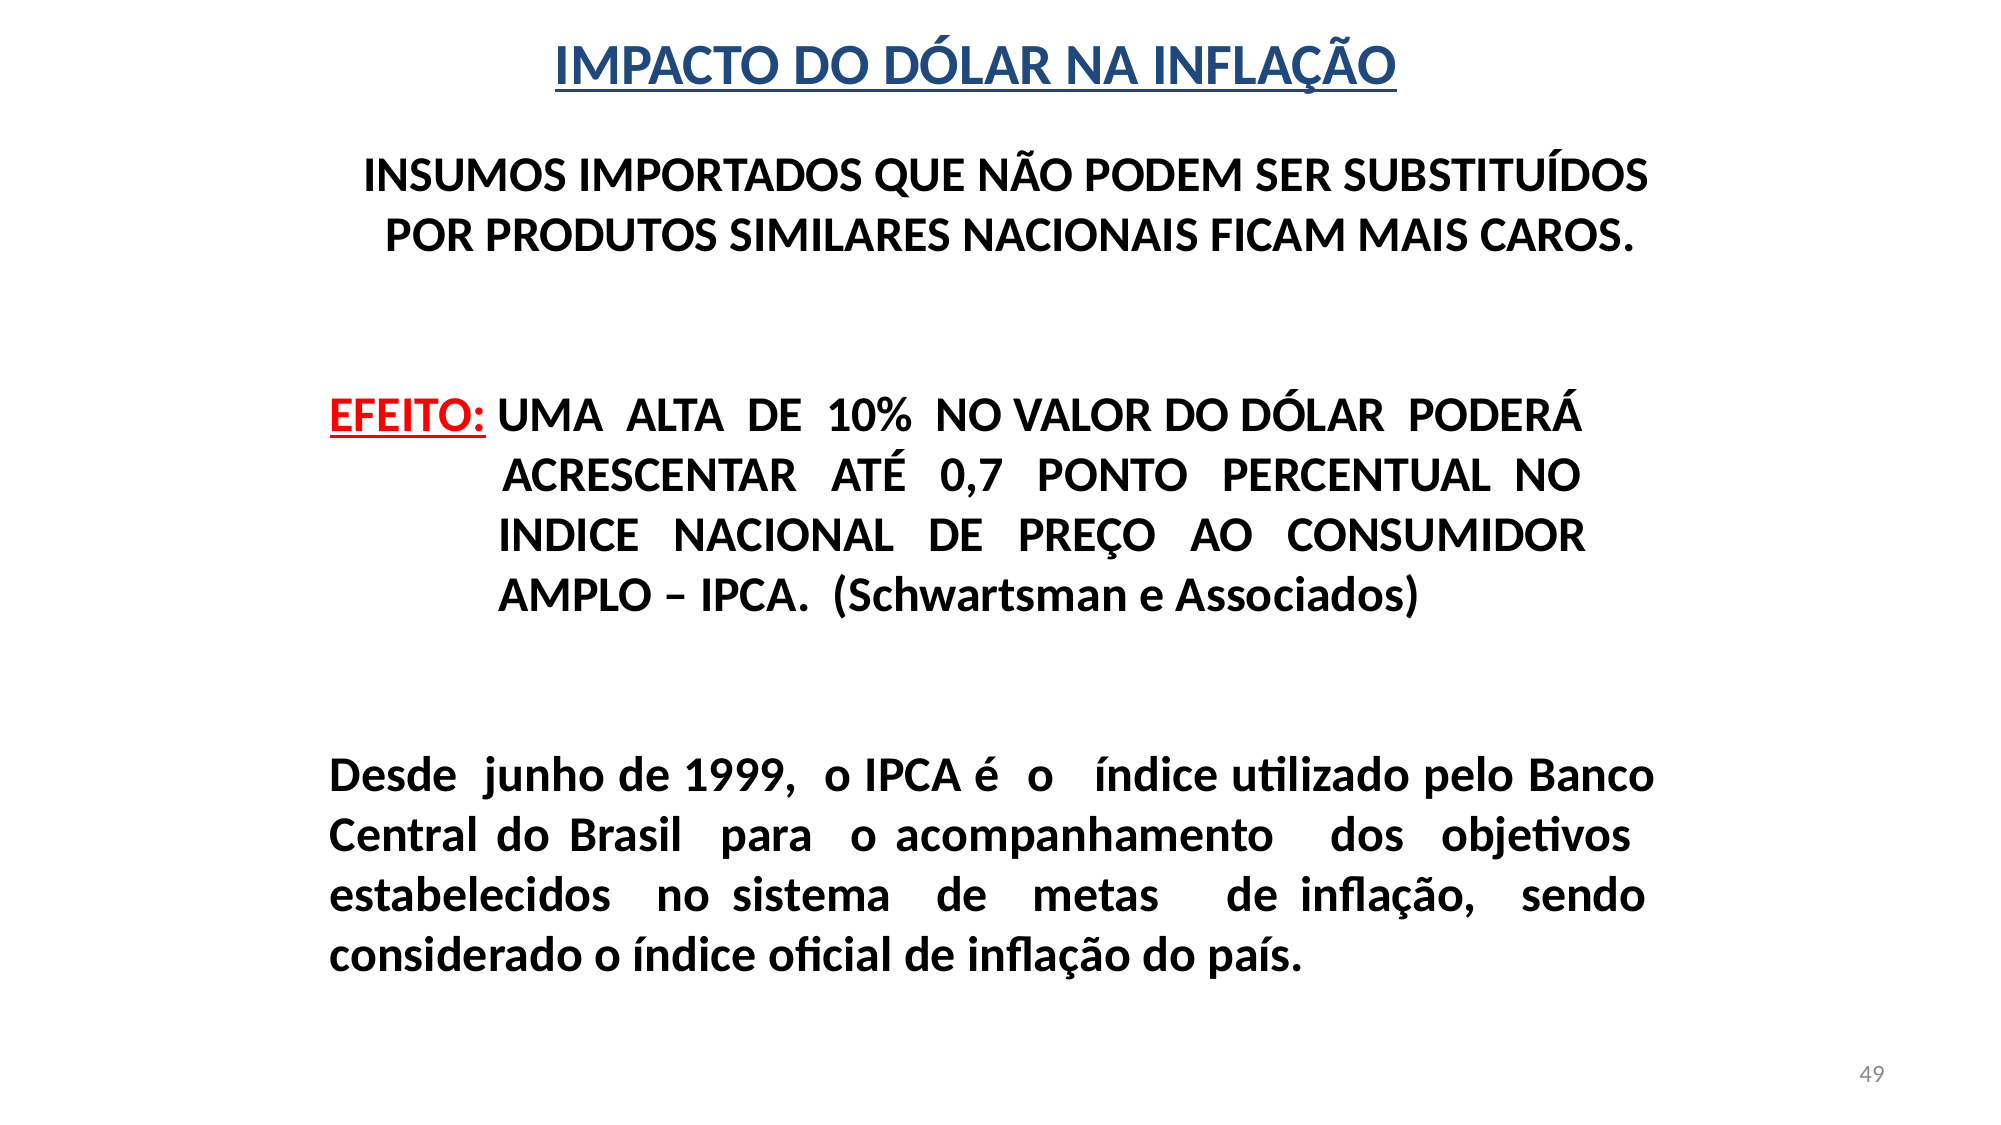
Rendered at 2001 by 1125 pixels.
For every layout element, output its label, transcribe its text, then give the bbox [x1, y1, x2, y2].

text_box IMPACTO DO DÓLAR NA INFLAÇÃO INSUMOS IMPORTADOS QUE NÃO PODEM SER SUBSTITUÍDOS POR PRODUTOS SIMILARES NACIONAIS FICAM MAIS CAROS. EFEITO: UMA ALTA DE 10% NO VALOR DO DÓLAR PODERÁ ACRESCENTAR ATÉ 0,7 PONTO PERCENTUAL NO INDICE NACIONAL DE PREÇO AO CONSUMIDOR AMPLO – IPCA. (Schwartsman e Associados) Desde junho de 1999, o IPCA é o índice utilizado pelo Banco Central do Brasil para o acompanhamento dos objetivos estabelecidos no sistema de metas de inflação, sendo considerado o índice oficial de inflação do país. [314, 19, 1686, 1049]
slide_number 49 [1433, 1042, 1900, 1103]
